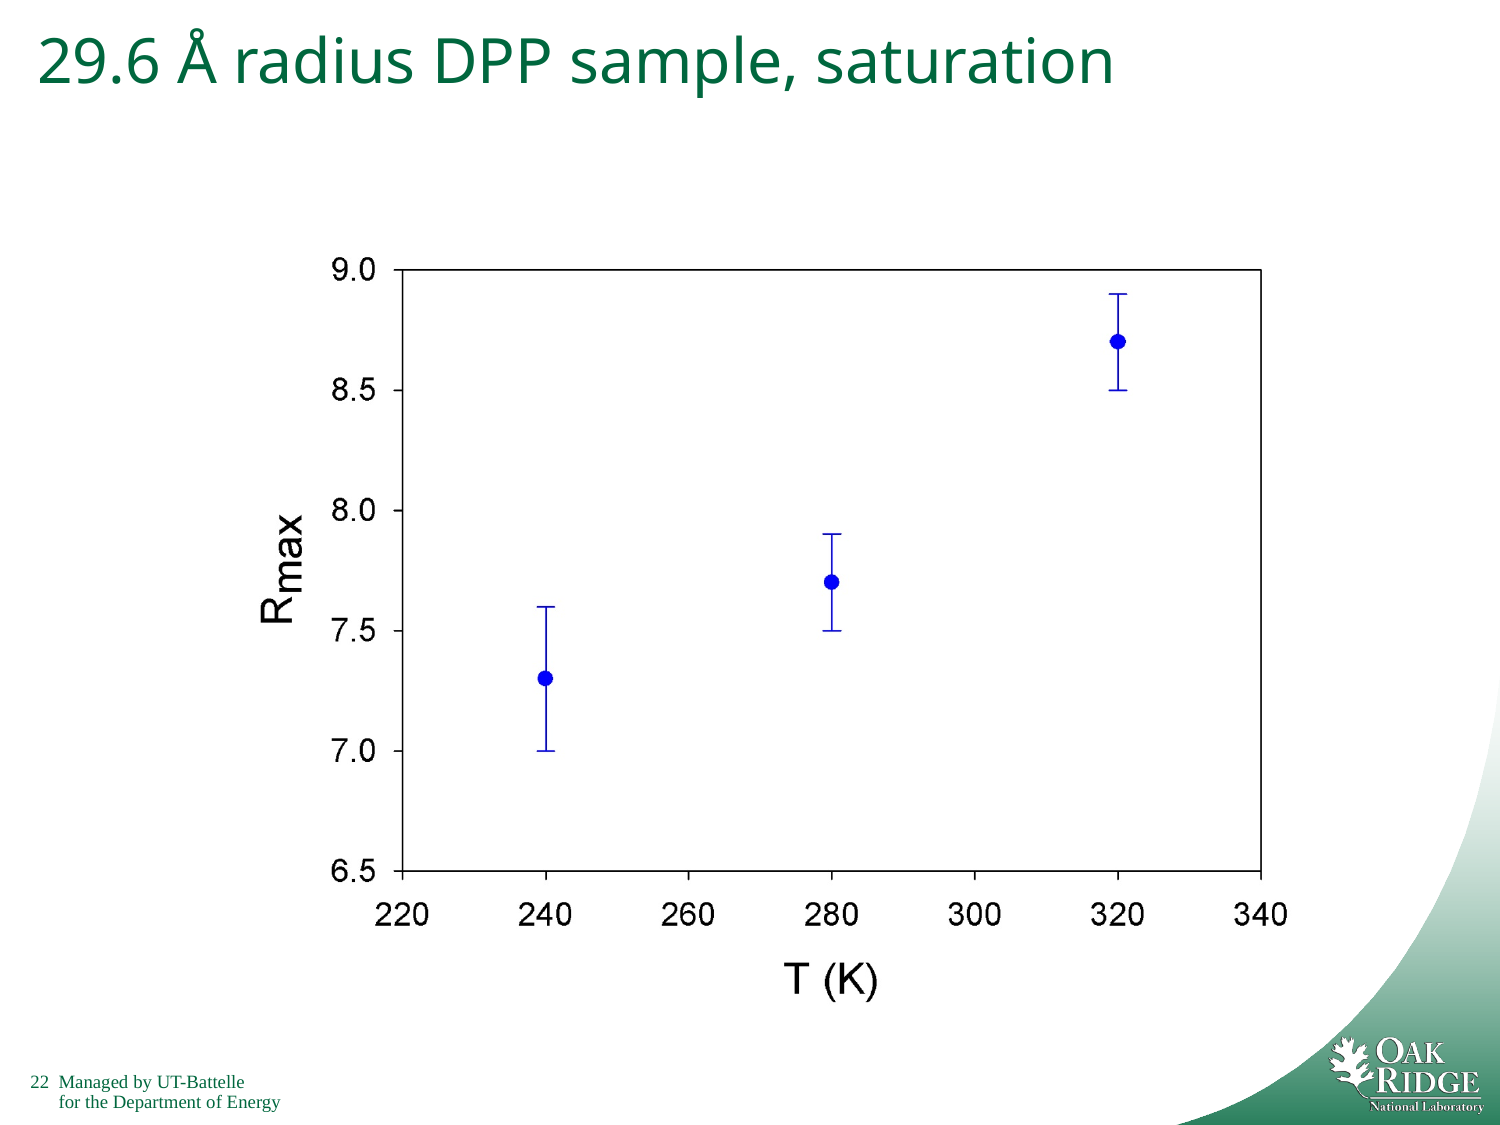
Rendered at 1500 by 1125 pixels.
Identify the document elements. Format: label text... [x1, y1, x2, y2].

title 29.6 Å radius DPP sample, saturation [21, 25, 1462, 105]
picture [248, 180, 1307, 1006]
picture [1318, 1027, 1495, 1119]
